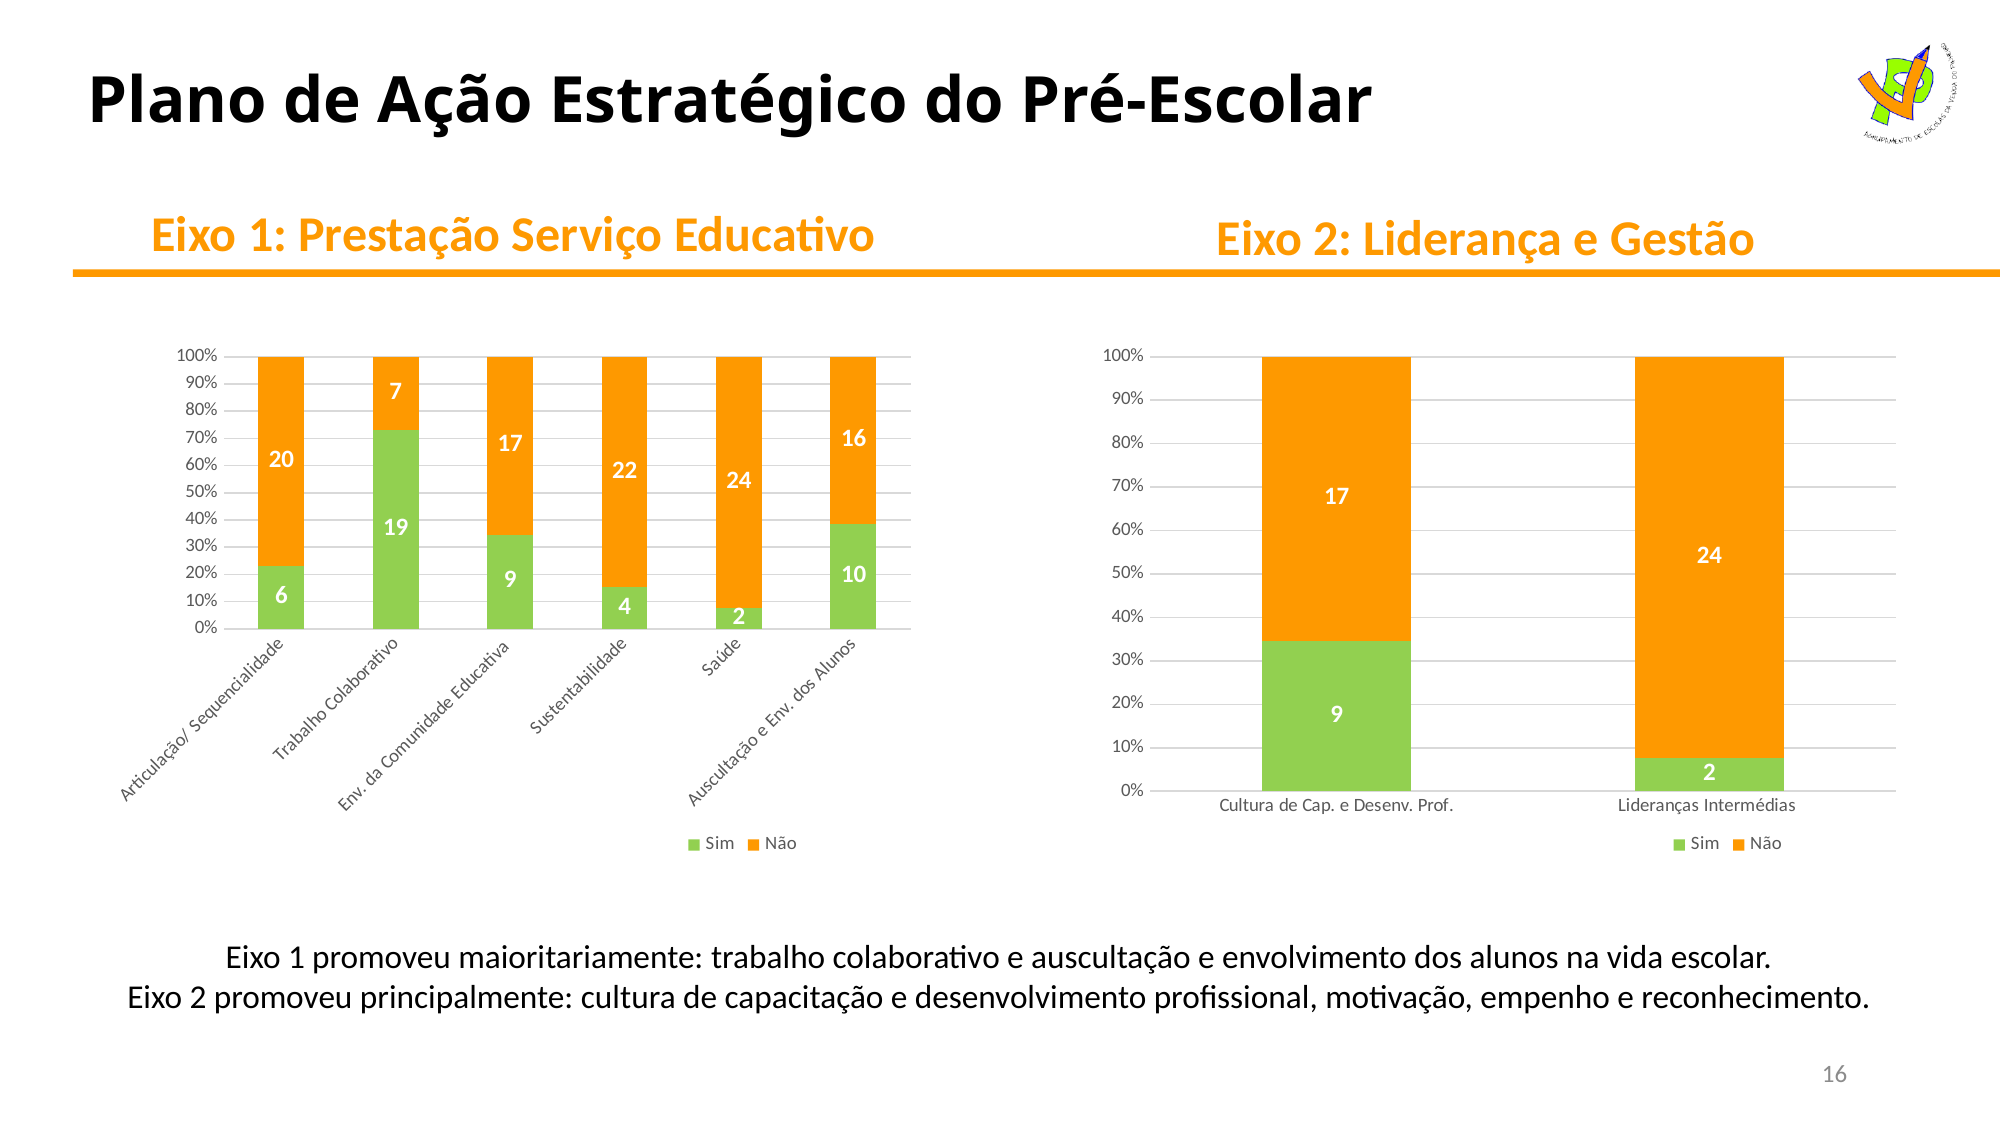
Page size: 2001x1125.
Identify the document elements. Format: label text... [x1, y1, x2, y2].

slide_number 16 [1412, 1042, 1863, 1103]
text_box Eixo 1: Prestação Serviço Educativo [118, 193, 910, 269]
picture [1857, 43, 1957, 144]
chart [1085, 336, 1913, 869]
text_box Eixo 1 promoveu maioritariamente: trabalho colaborativo e auscultação e envolvimento dos alunos na vida escolar. Eixo 2 promoveu principalmente: cultura de capacitação e desenvolvimento profissional, motivação, empenho e reconhecimento. [58, 928, 1942, 1023]
chart [100, 336, 928, 869]
text_box [72, 268, 2000, 278]
title Plano de Ação Estratégico do Pré-Escolar [72, 59, 1857, 144]
text_box Eixo 2: Liderança e Gestão [1167, 198, 1805, 273]
